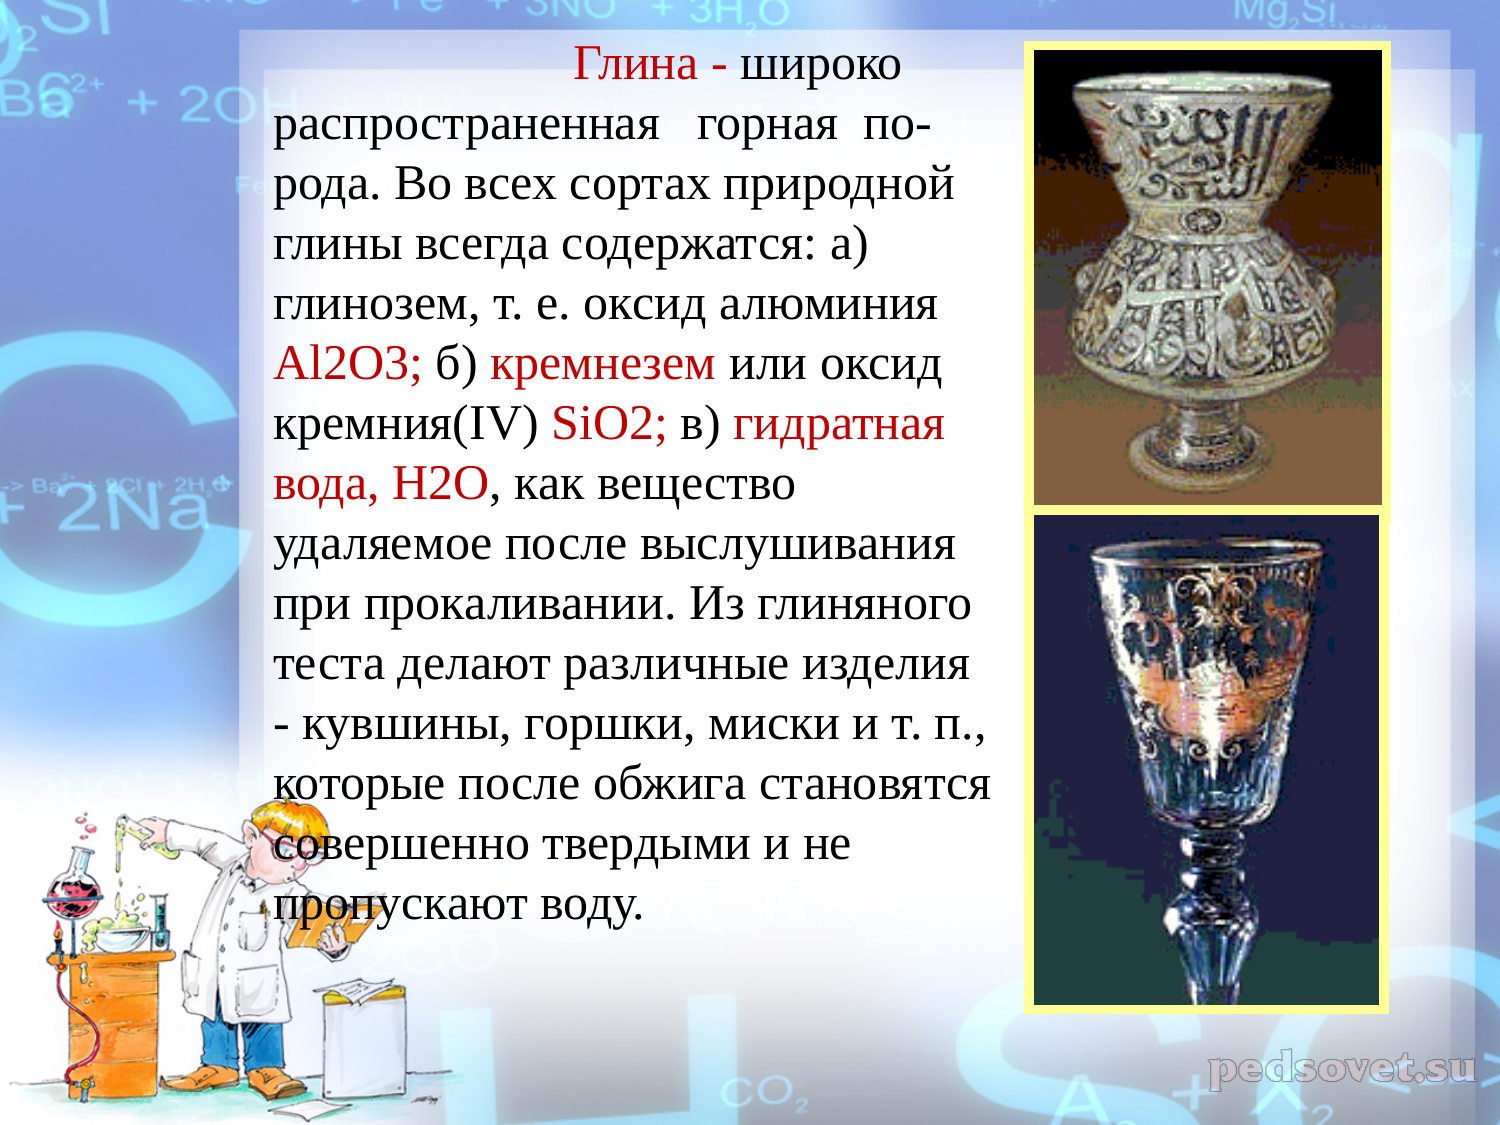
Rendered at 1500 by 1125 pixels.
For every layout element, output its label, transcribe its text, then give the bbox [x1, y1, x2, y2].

picture [0, 0, 1500, 1125]
text_box Глина - широко распространенная горная по-рода. Во всех сортах природной глины всегда содержатся: а) глинозем, т. е. окcид алюминия Al2O3; б) кремнезем или оксид кремния(IV) SiO2; в) гидратная вода, Н2O, как вещество удаляемое после выслушивания при прокаливании. Из глиняного теста делают различные изделия - кувшины, горшки, миски и т. п., которые после обжига становятся совершенно твердыми и не пропускают воду. [258, 22, 1009, 938]
